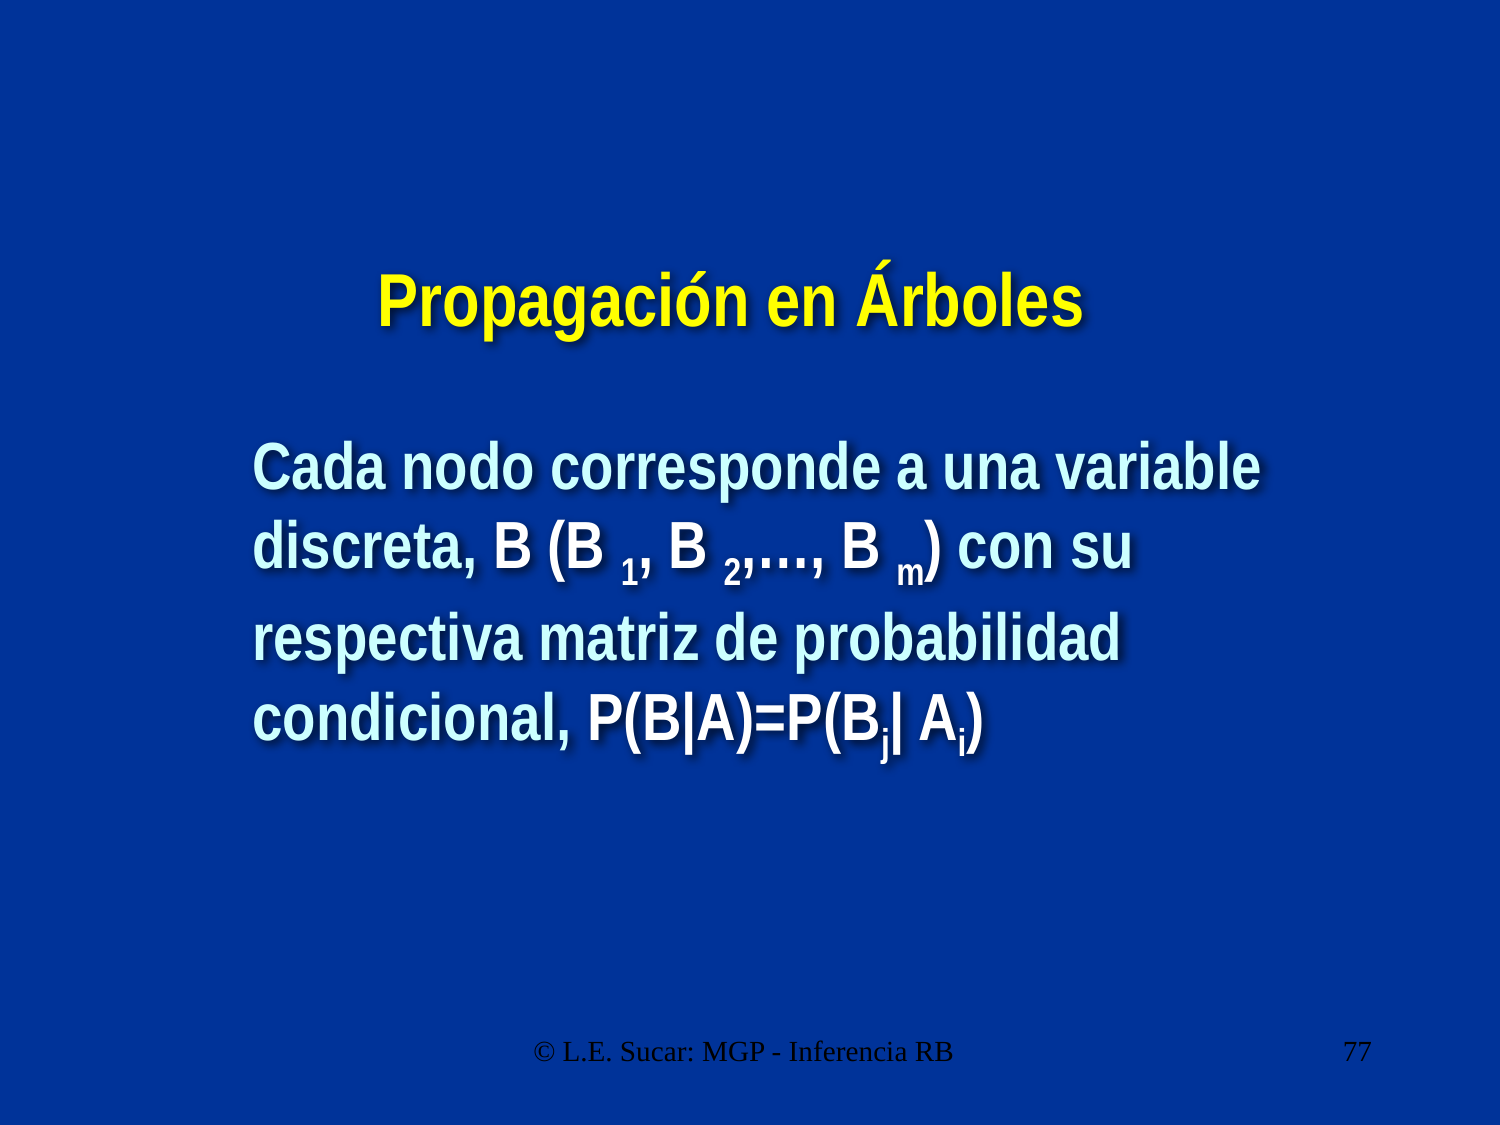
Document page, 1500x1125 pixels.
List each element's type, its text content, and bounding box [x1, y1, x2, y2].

text_box Cada nodo corresponde a una variable discreta, B (B 1, B 2,…, B m) con su respectiva matriz de probabilidad condicional, P(B|A)=P(Bj| Ai) [237, 415, 1325, 772]
footer © L.E. Sucar: MGP - Inferencia RB [449, 1024, 1038, 1101]
text_box Propagación en Árboles [362, 244, 1100, 350]
slide_number 77 [1074, 1024, 1388, 1101]
